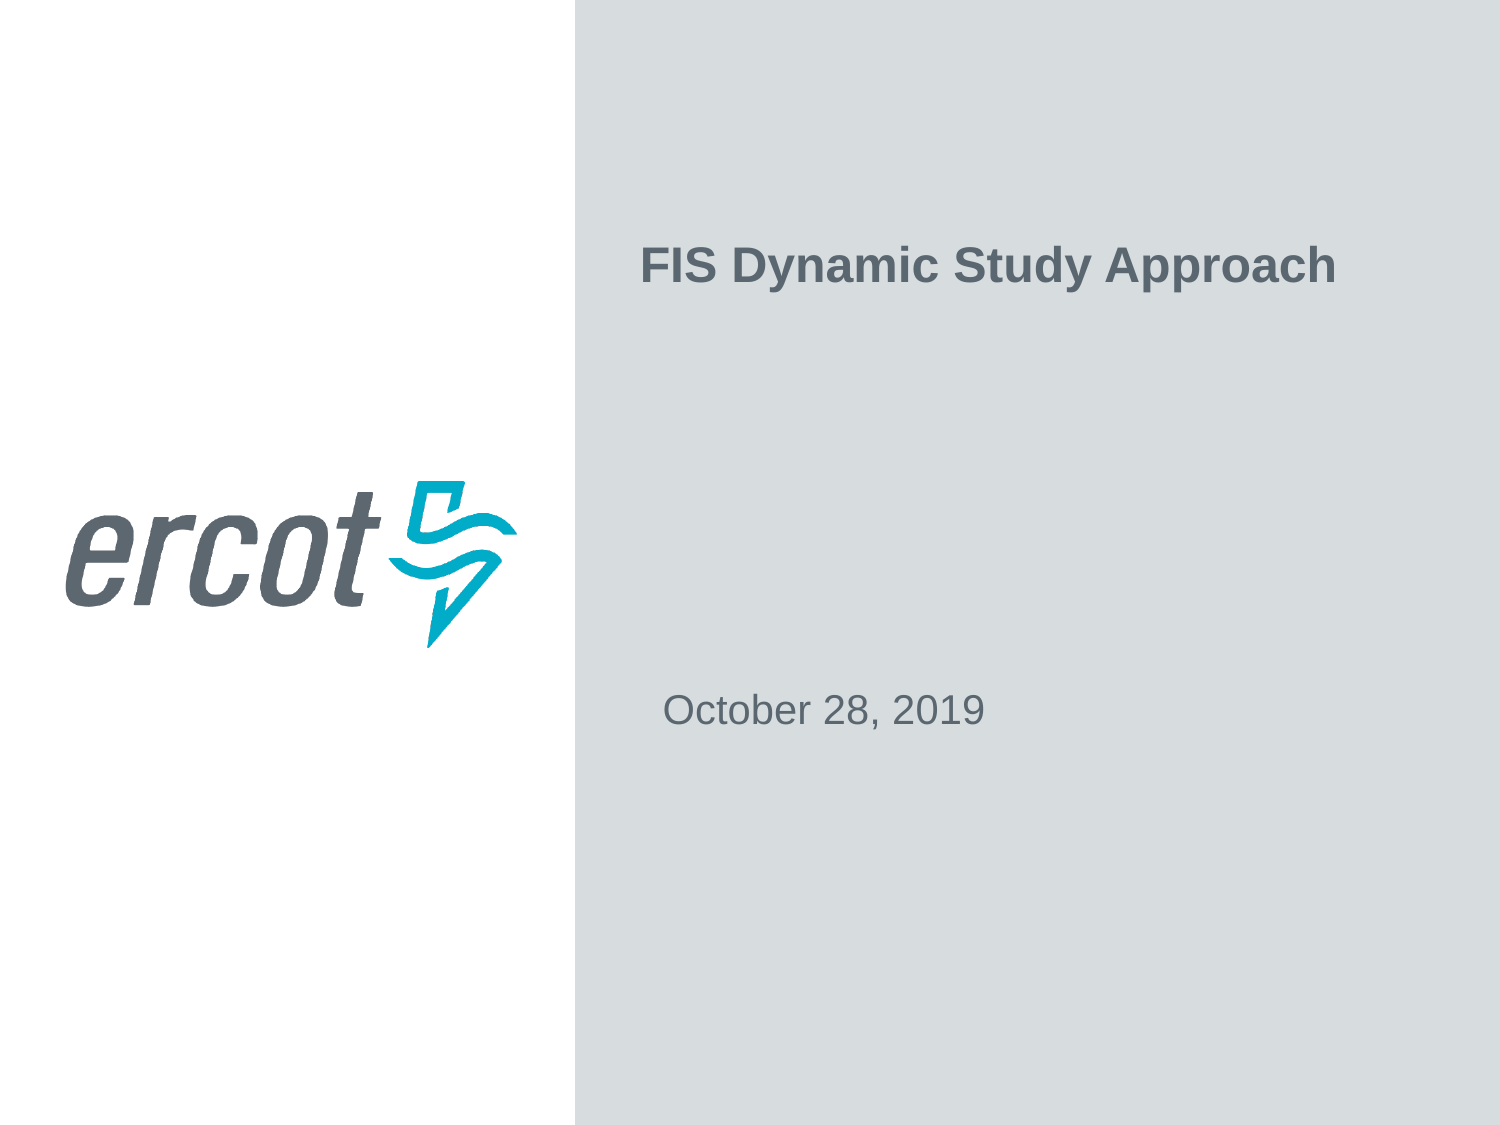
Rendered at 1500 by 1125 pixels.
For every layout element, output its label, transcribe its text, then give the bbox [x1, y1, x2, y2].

picture [56, 471, 525, 654]
text_box FIS Dynamic Study Approach October 28, 2019 [624, 224, 1500, 740]
